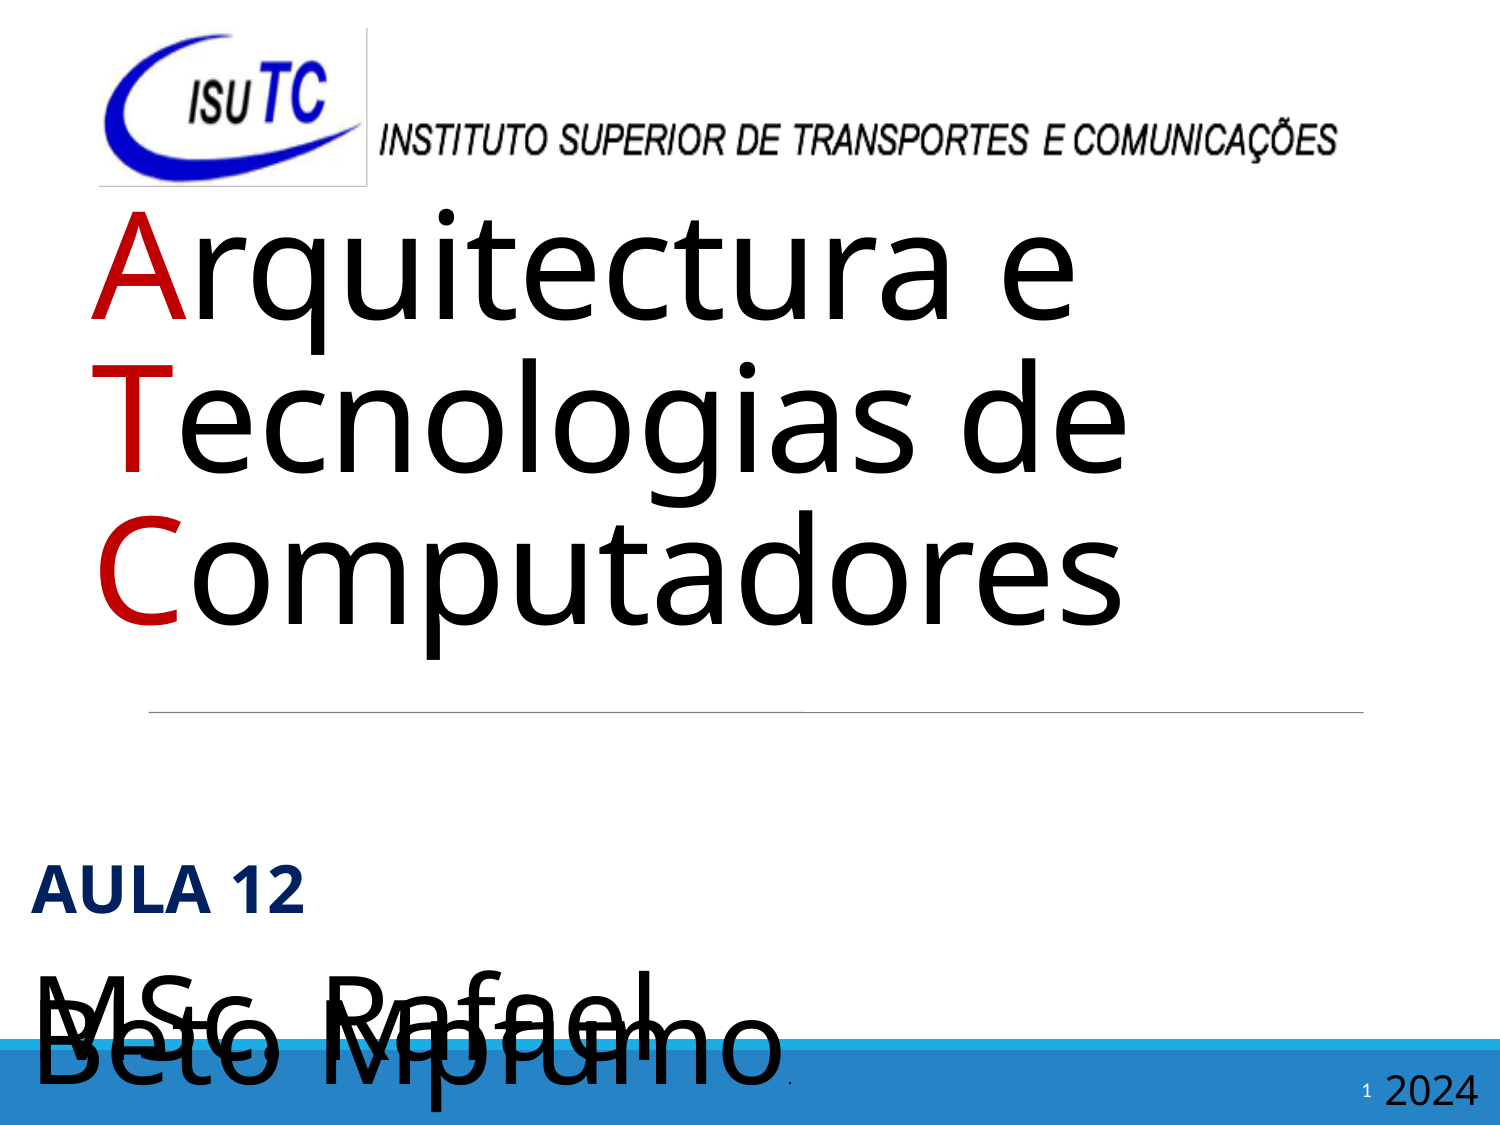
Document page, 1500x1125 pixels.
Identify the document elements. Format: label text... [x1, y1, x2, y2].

text_box 2024 [1367, 1060, 1497, 1114]
slide_number 1 [1339, 1068, 1380, 1111]
text_box AULA 12 [24, 848, 447, 936]
title Arquitectura e Tecnologias de Computadores [83, 188, 1385, 664]
picture [99, 27, 1361, 189]
text_box MSc. Rafael Beto Mpfumo. [29, 1060, 825, 1114]
